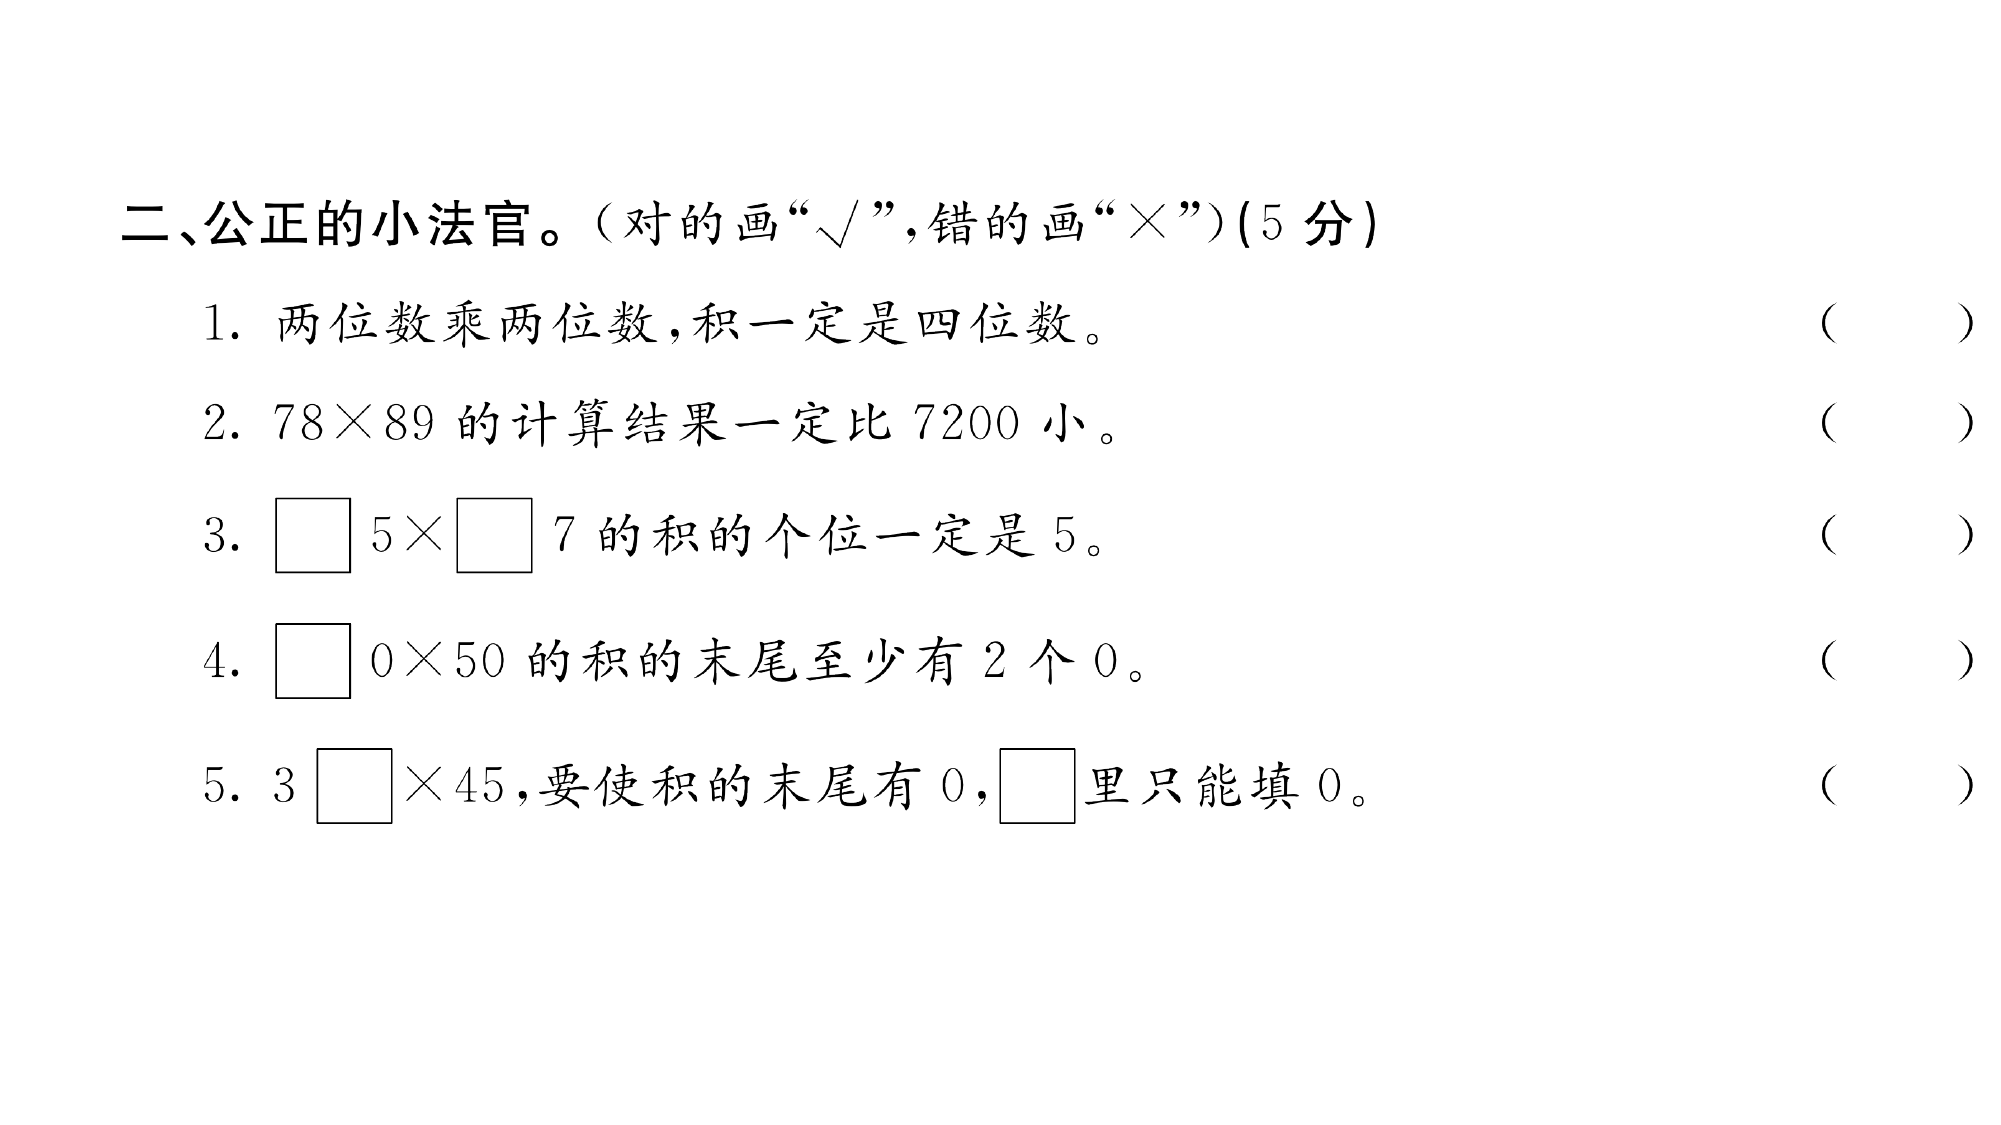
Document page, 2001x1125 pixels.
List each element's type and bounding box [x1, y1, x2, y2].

picture [118, 177, 2000, 840]
